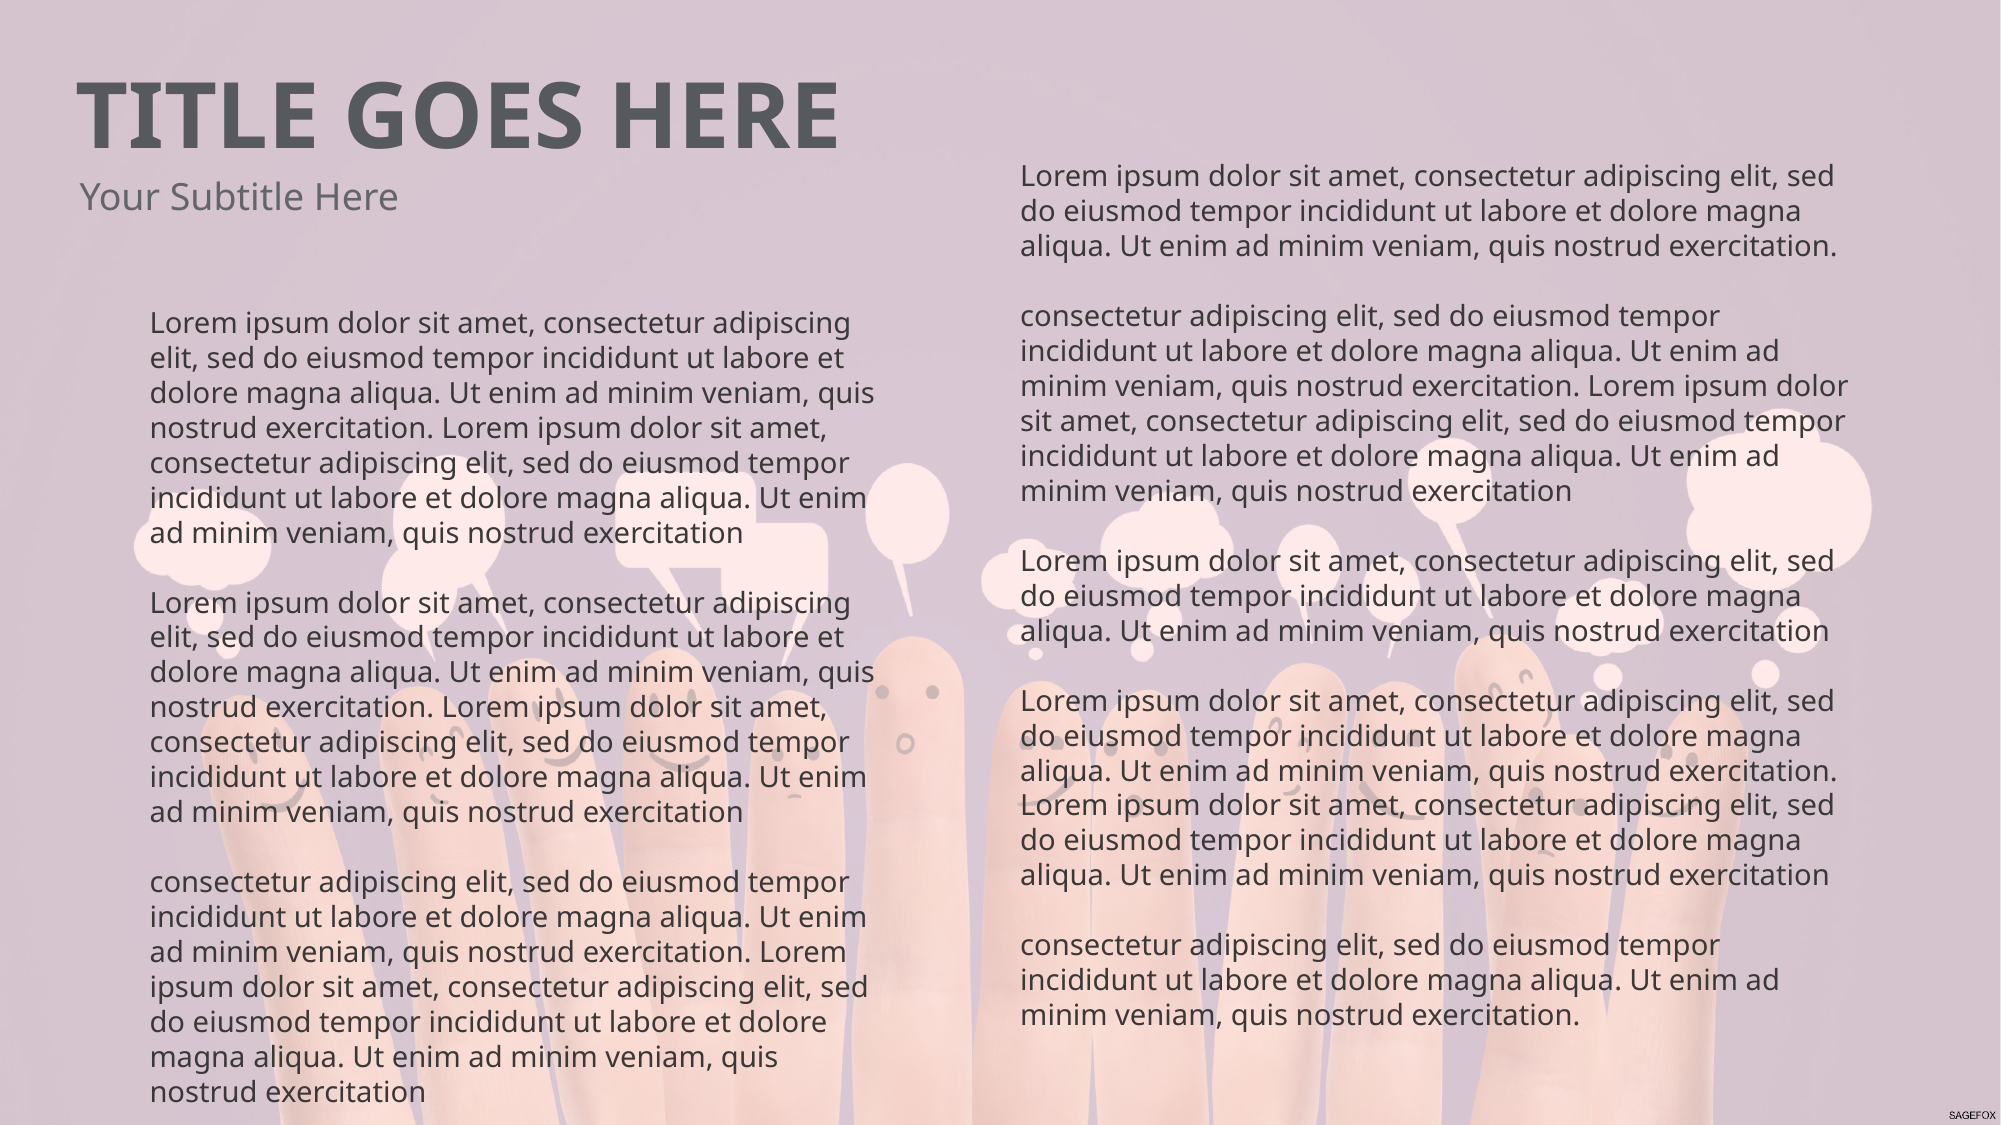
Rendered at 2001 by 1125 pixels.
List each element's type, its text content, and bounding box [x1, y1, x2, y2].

picture [1925, 0, 2001, 1125]
text_box Lorem ipsum dolor sit amet, consectetur adipiscing elit, sed do eiusmod tempor incididunt ut labore et dolore magna aliqua. Ut enim ad minim veniam, quis nostrud exercitation. Lorem ipsum dolor sit amet, consectetur adipiscing elit, sed do eiusmod tempor incididunt ut labore et dolore magna aliqua. Ut enim ad minim veniam, quis nostrud exercitation Lorem ipsum dolor sit amet, consectetur adipiscing elit, sed do eiusmod tempor incididunt ut labore et dolore magna aliqua. Ut enim ad minim veniam, quis nostrud exercitation. Lorem ipsum dolor sit amet, consectetur adipiscing elit, sed do eiusmod tempor incididunt ut labore et dolore magna aliqua. Ut enim ad minim veniam, quis nostrud exercitation consectetur adipiscing elit, sed do eiusmod tempor incididunt ut labore et dolore magna aliqua. Ut enim ad minim veniam, quis nostrud exercitation. Lorem ipsum dolor sit amet, consectetur adipiscing elit, sed do eiusmod tempor incididunt ut labore et dolore magna aliqua. Ut enim ad minim veniam, quis nostrud exercitation [134, 296, 897, 1125]
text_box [60, 49, 1020, 227]
text_box Lorem ipsum dolor sit amet, consectetur adipiscing elit, sed do eiusmod tempor incididunt ut labore et dolore magna aliqua. Ut enim ad minim veniam, quis nostrud exercitation. consectetur adipiscing elit, sed do eiusmod tempor incididunt ut labore et dolore magna aliqua. Ut enim ad minim veniam, quis nostrud exercitation. Lorem ipsum dolor sit amet, consectetur adipiscing elit, sed do eiusmod tempor incididunt ut labore et dolore magna aliqua. Ut enim ad minim veniam, quis nostrud exercitation Lorem ipsum dolor sit amet, consectetur adipiscing elit, sed do eiusmod tempor incididunt ut labore et dolore magna aliqua. Ut enim ad minim veniam, quis nostrud exercitation Lorem ipsum dolor sit amet, consectetur adipiscing elit, sed do eiusmod tempor incididunt ut labore et dolore magna aliqua. Ut enim ad minim veniam, quis nostrud exercitation. Lorem ipsum dolor sit amet, consectetur adipiscing elit, sed do eiusmod tempor incididunt ut labore et dolore magna aliqua. Ut enim ad minim veniam, quis nostrud exercitation consectetur adipiscing elit, sed do eiusmod tempor incididunt ut labore et dolore magna aliqua. Ut enim ad minim veniam, quis nostrud exercitation. [1005, 150, 1876, 1039]
